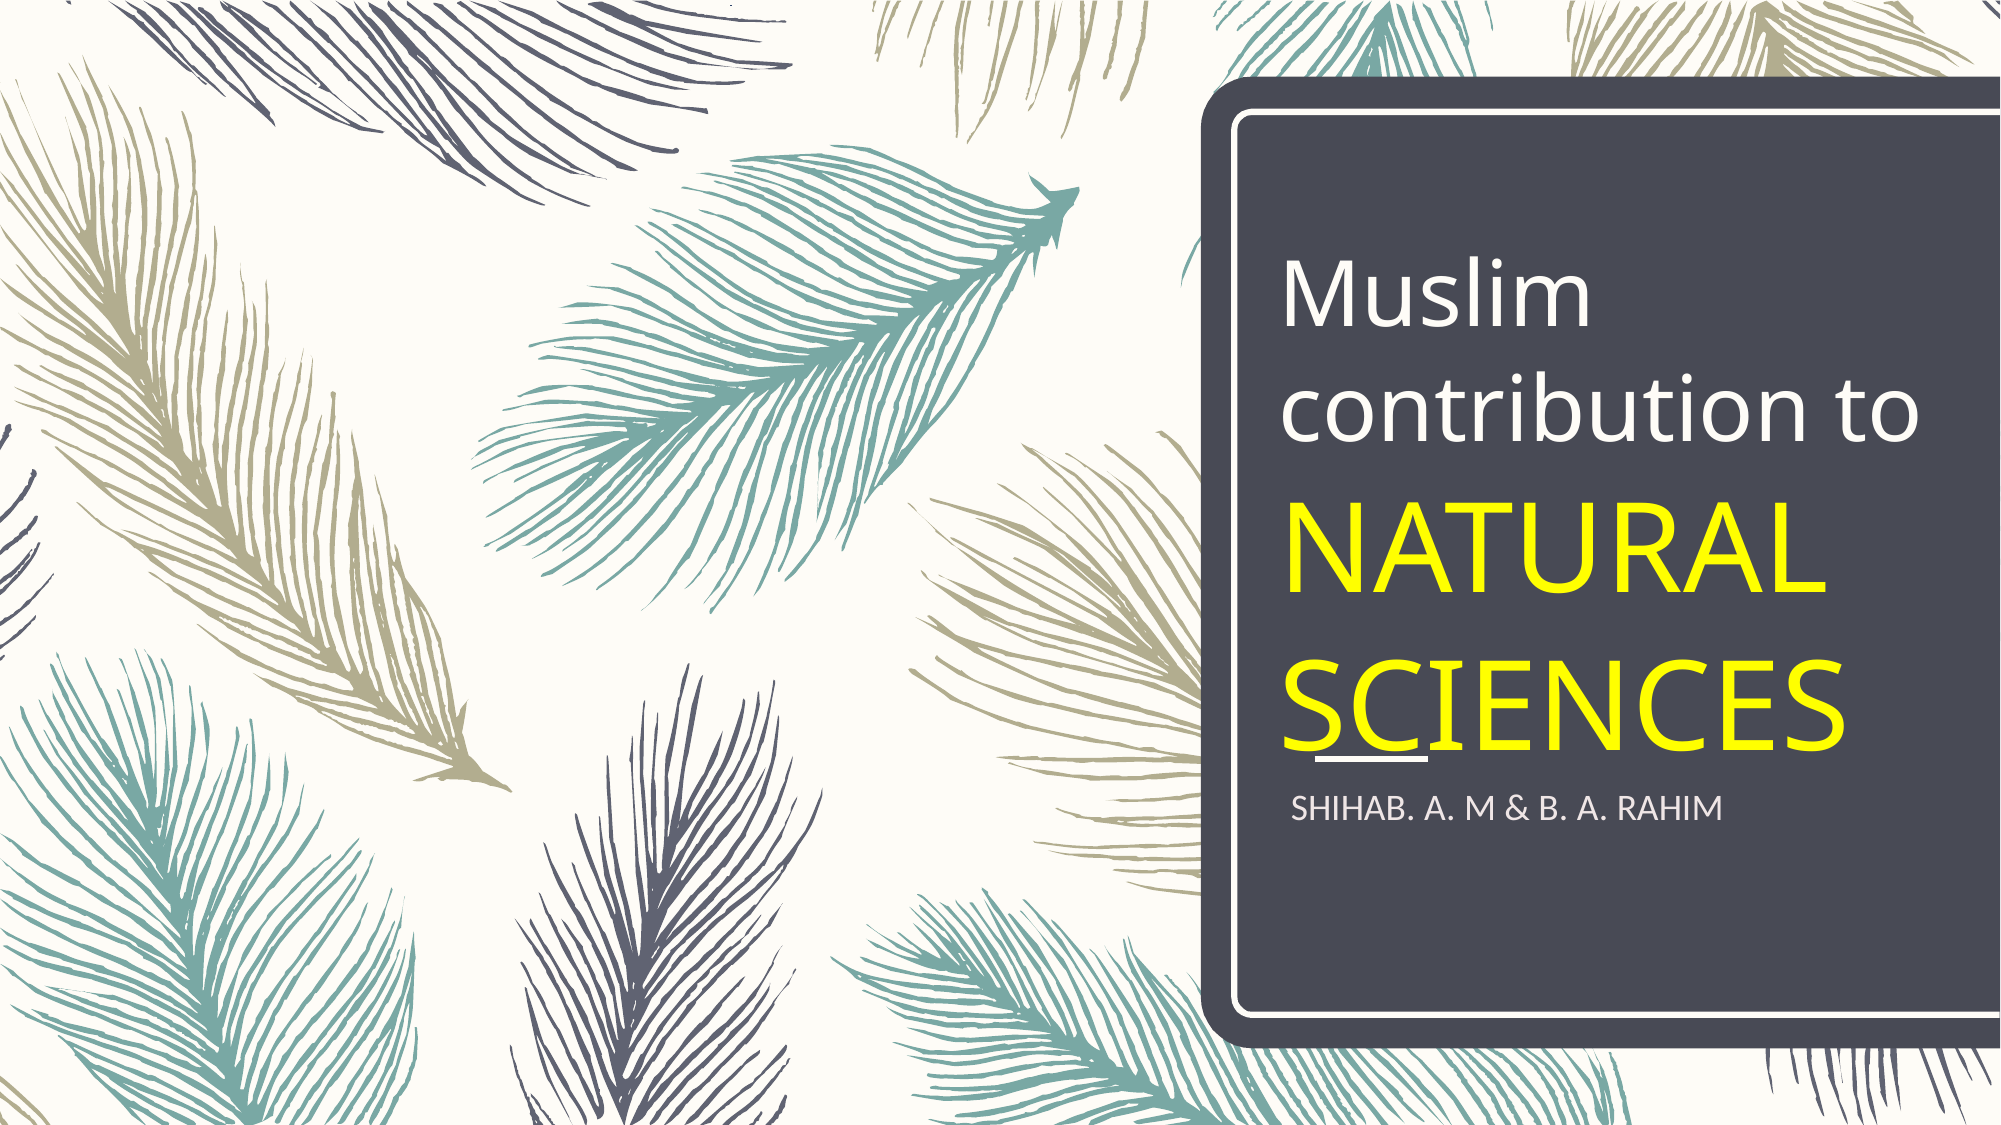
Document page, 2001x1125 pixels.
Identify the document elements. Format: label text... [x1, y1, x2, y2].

title Muslim contribution to NATURAL SCIENCES [1263, 221, 1980, 757]
text_box SHIHAB. A. M & B. A. RAHIM [1276, 775, 1806, 836]
